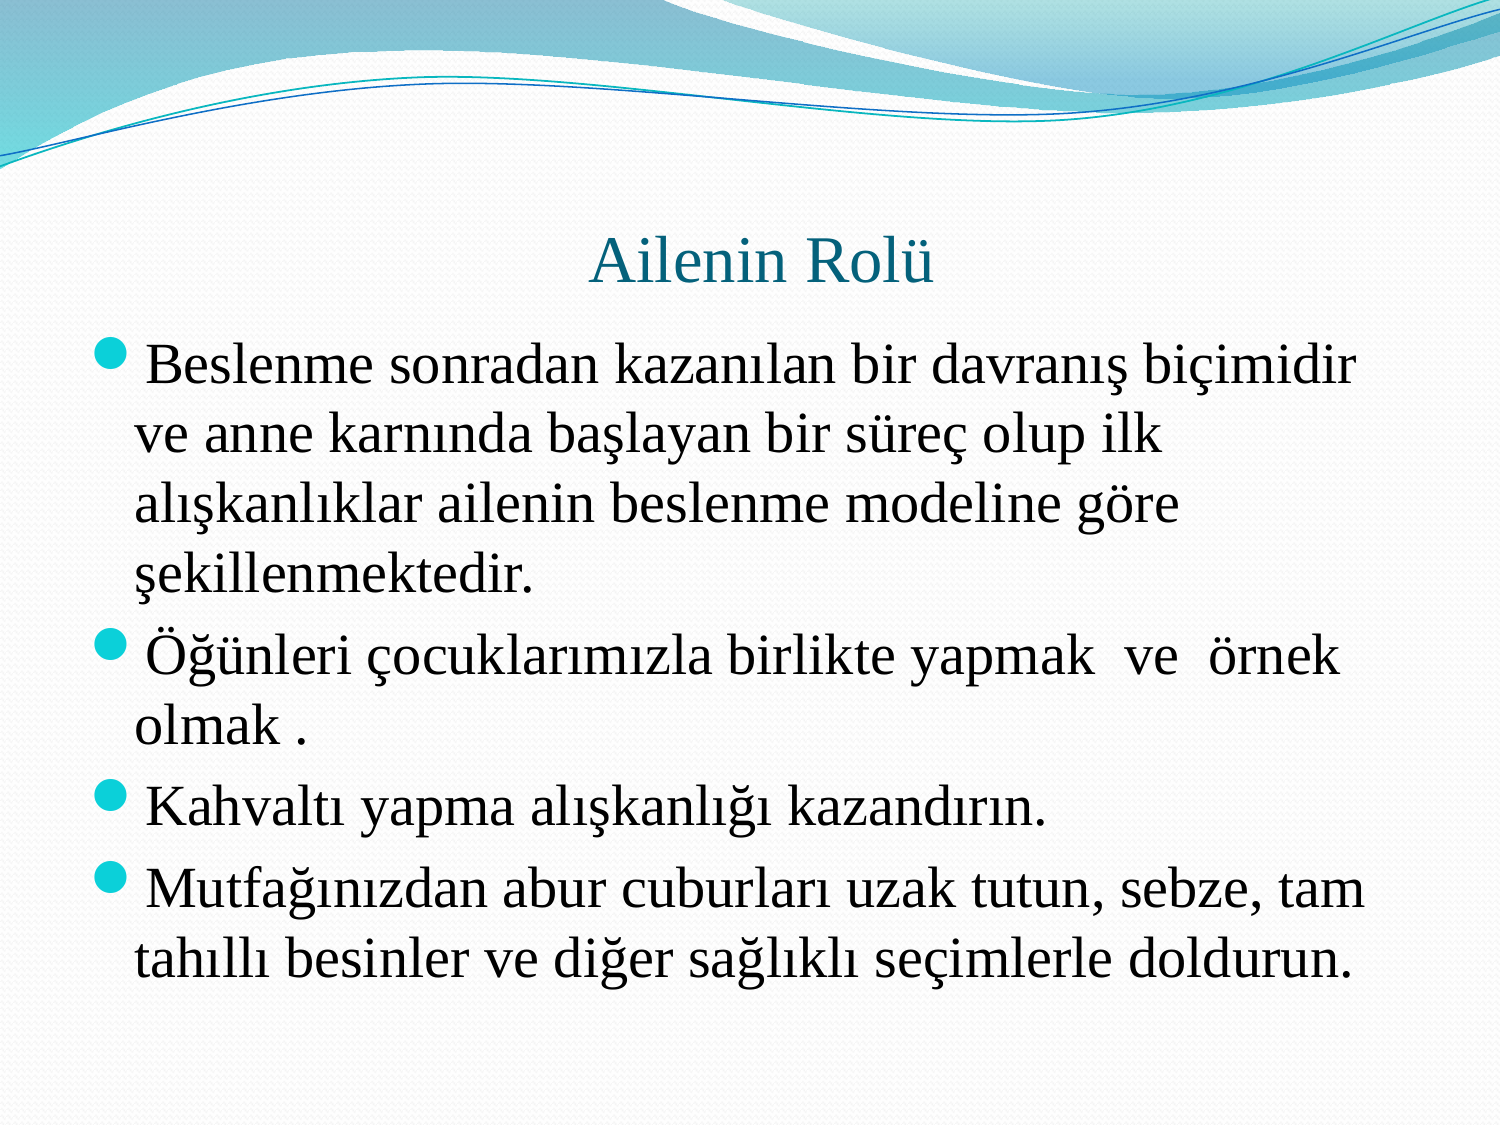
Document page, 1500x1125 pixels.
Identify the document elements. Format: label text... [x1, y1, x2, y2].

list Beslenme sonradan kazanılan bir davranış biçimidir ve anne karnında başlayan bir süreç olup ilk alışkanlıklar ailenin beslenme modeline göre şekillenmektedir. Öğünleri çocuklarımızla birlikte yapmak ve örnek olmak . Kahvaltı yapma alışkanlığı kazandırın. Mutfağınızdan abur cuburları uzak tutun, sebze, tam tahıllı besinler ve diğer sağlıklı seçimlerle doldurun. [75, 317, 1425, 1038]
title Ailenin Rolü [75, 115, 1425, 303]
